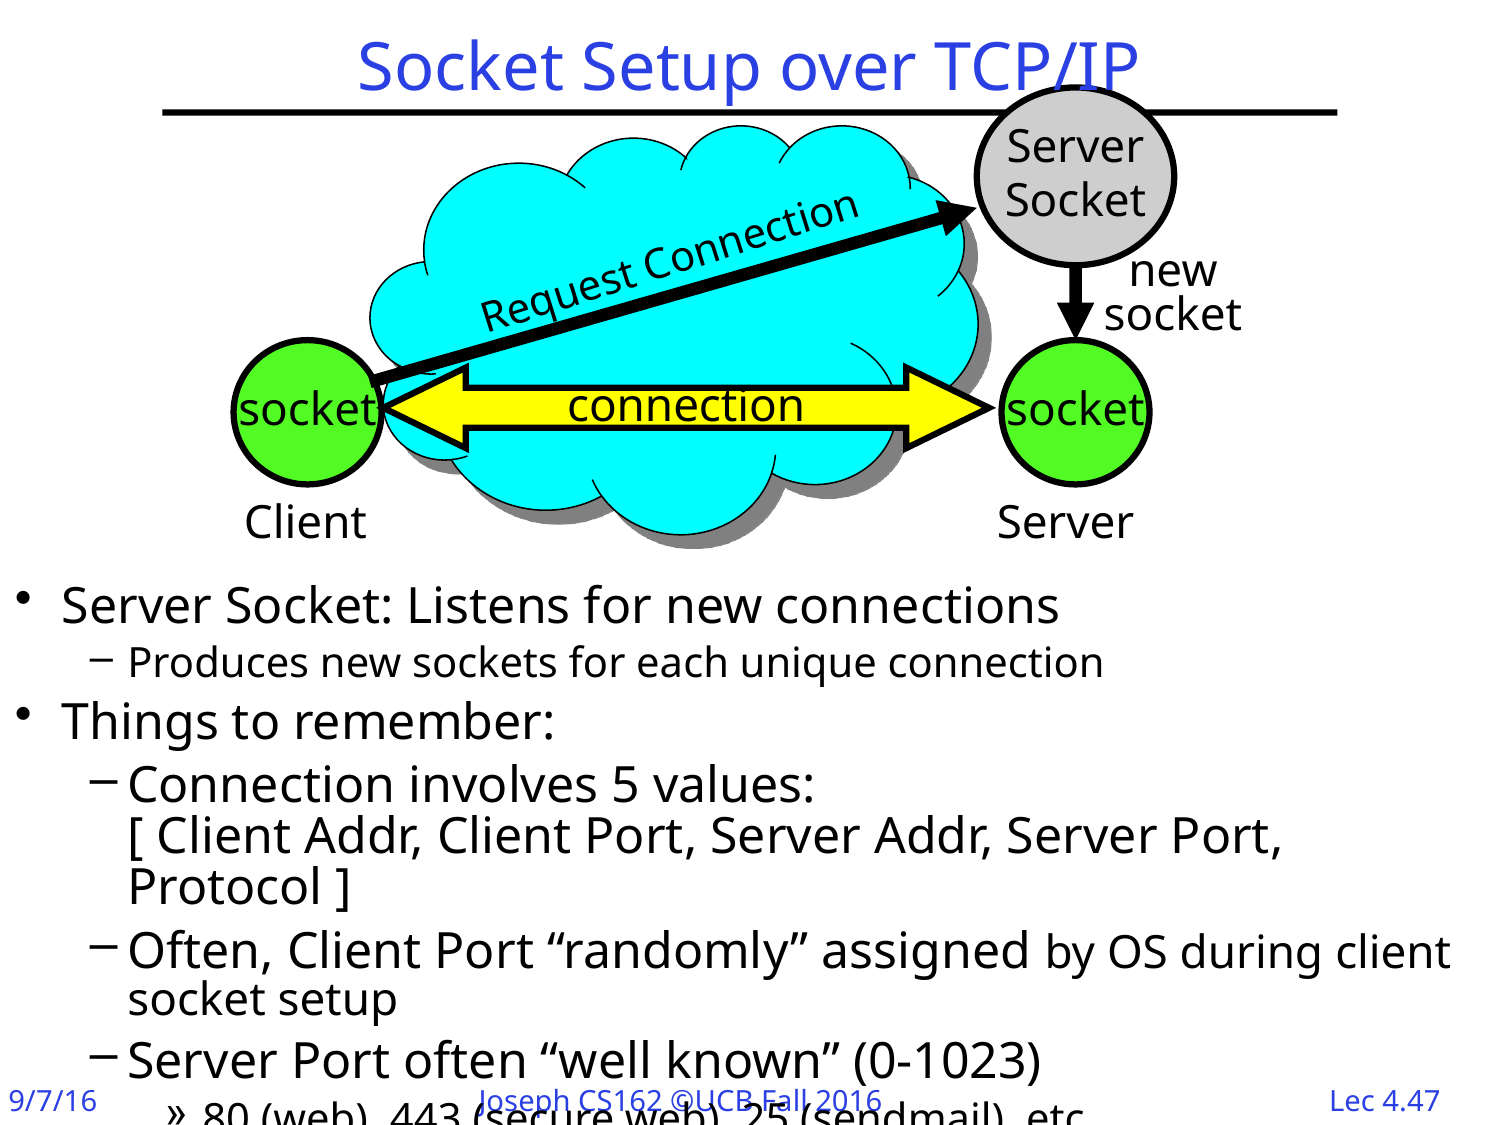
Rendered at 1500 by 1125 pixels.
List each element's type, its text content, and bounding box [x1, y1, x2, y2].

title Socket Setup over TCP/IP [162, 24, 1338, 113]
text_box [233, 87, 1249, 556]
list Server Socket: Listens for new connections Produces new sockets for each unique connection Things to remember: Connection involves 5 values: [ Client Addr, Client Port, Server Addr, Server Port, Protocol ] Often, Client Port “randomly” assigned by OS during client socket setup Server Port often “well known” (0-1023) 80 (web), 443 (secure web), 25 (sendmail), etc [0, 575, 1500, 1125]
